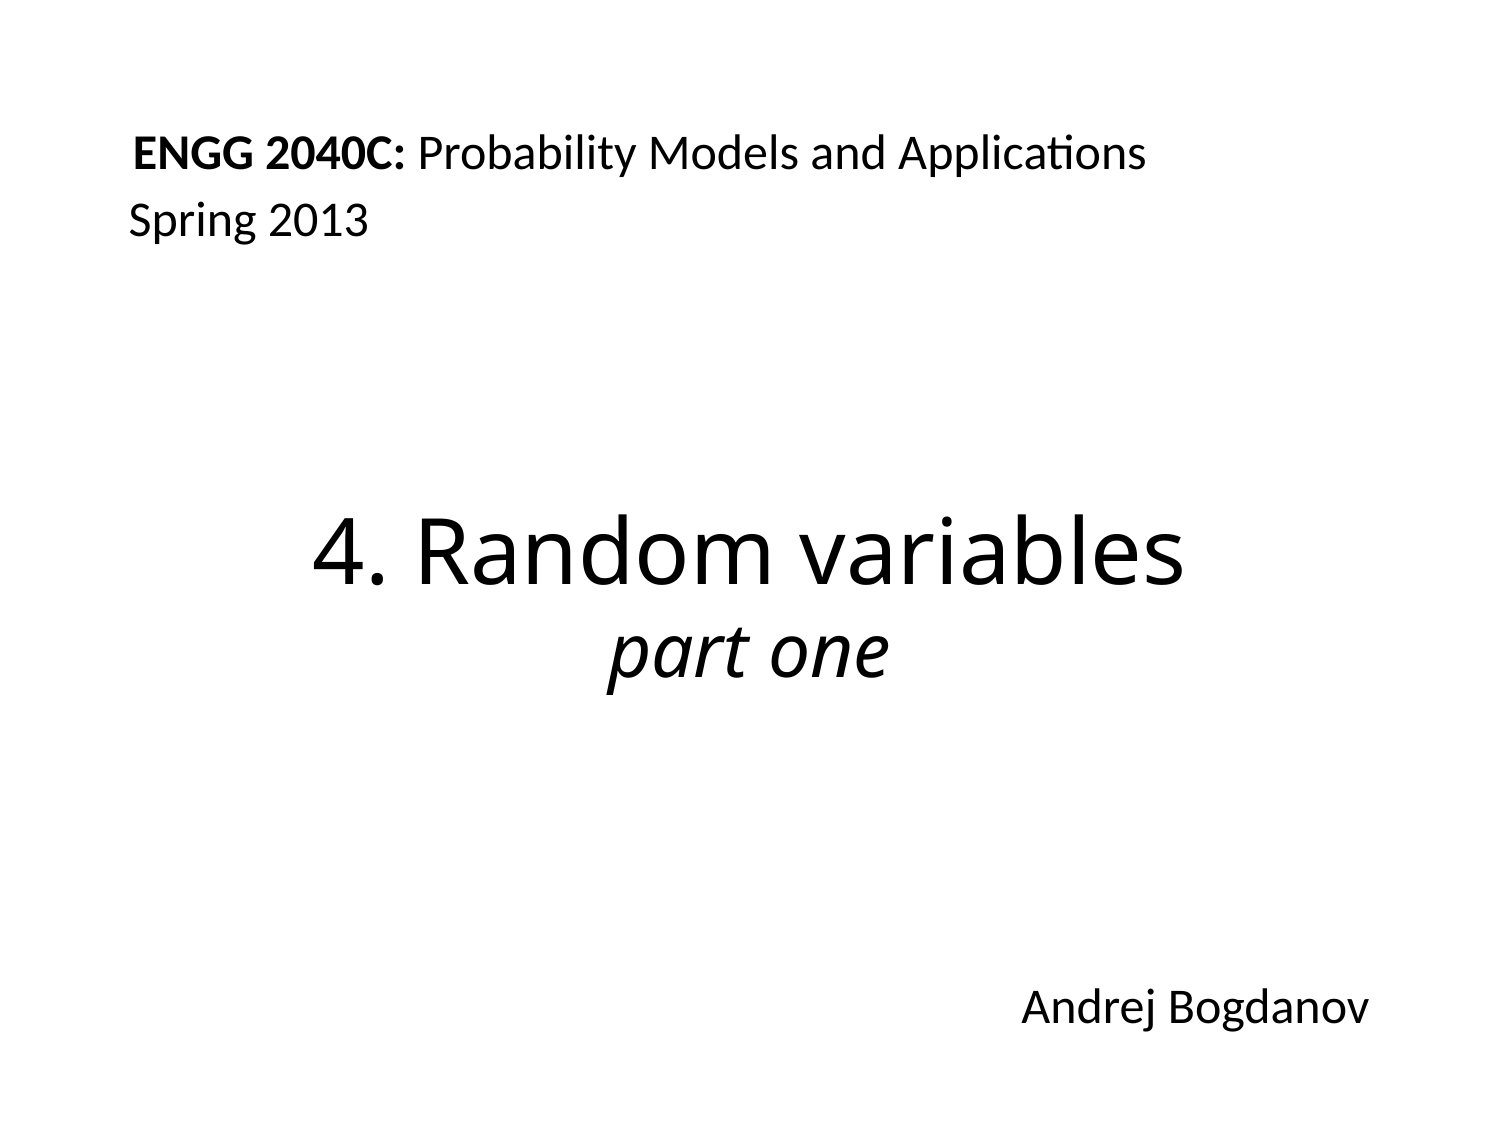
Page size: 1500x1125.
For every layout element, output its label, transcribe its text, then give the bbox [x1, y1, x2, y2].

title 4. Random variables part one [112, 485, 1388, 703]
